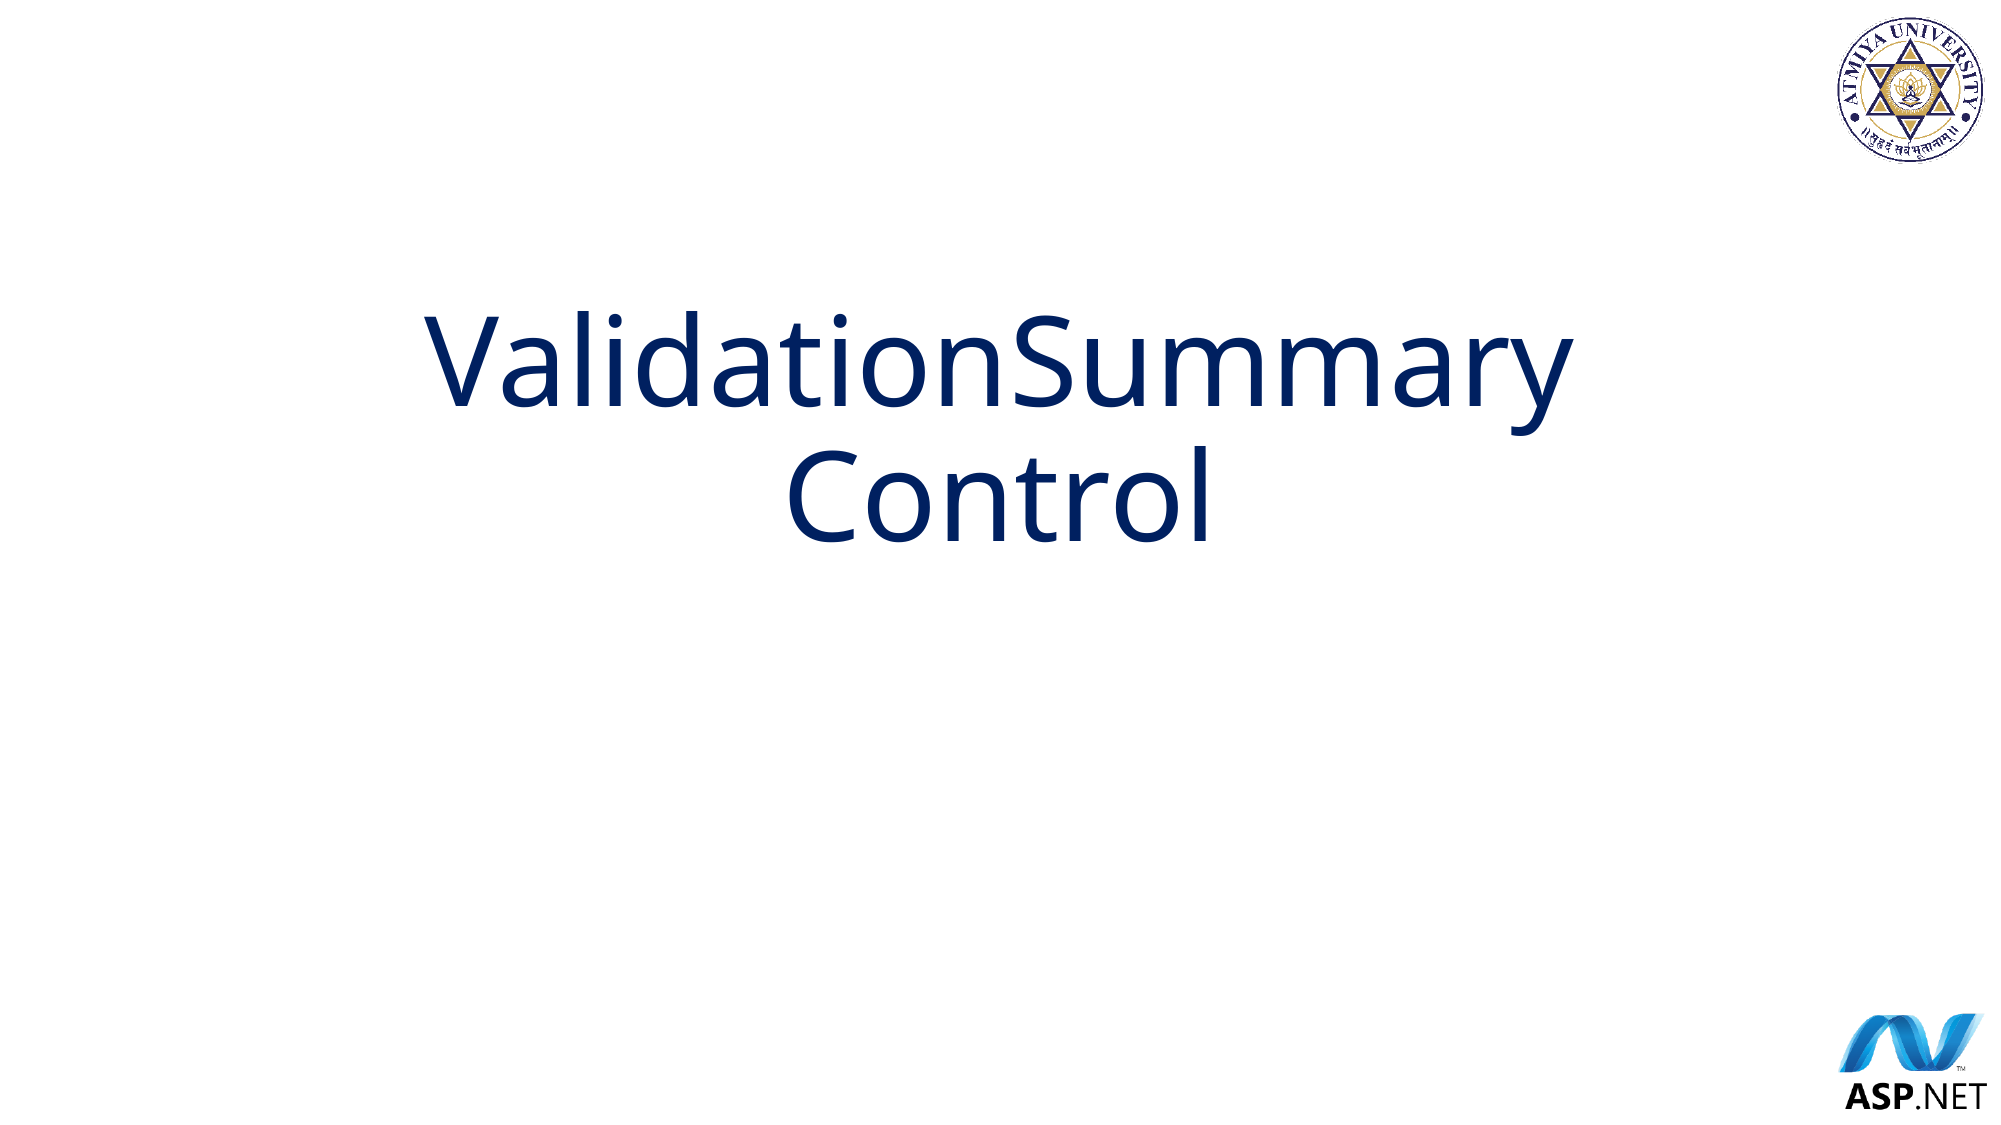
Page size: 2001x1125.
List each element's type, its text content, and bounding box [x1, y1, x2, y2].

title ValidationSummary Control [249, 184, 1750, 576]
picture [1802, 979, 2000, 1125]
picture [1835, 15, 1985, 164]
